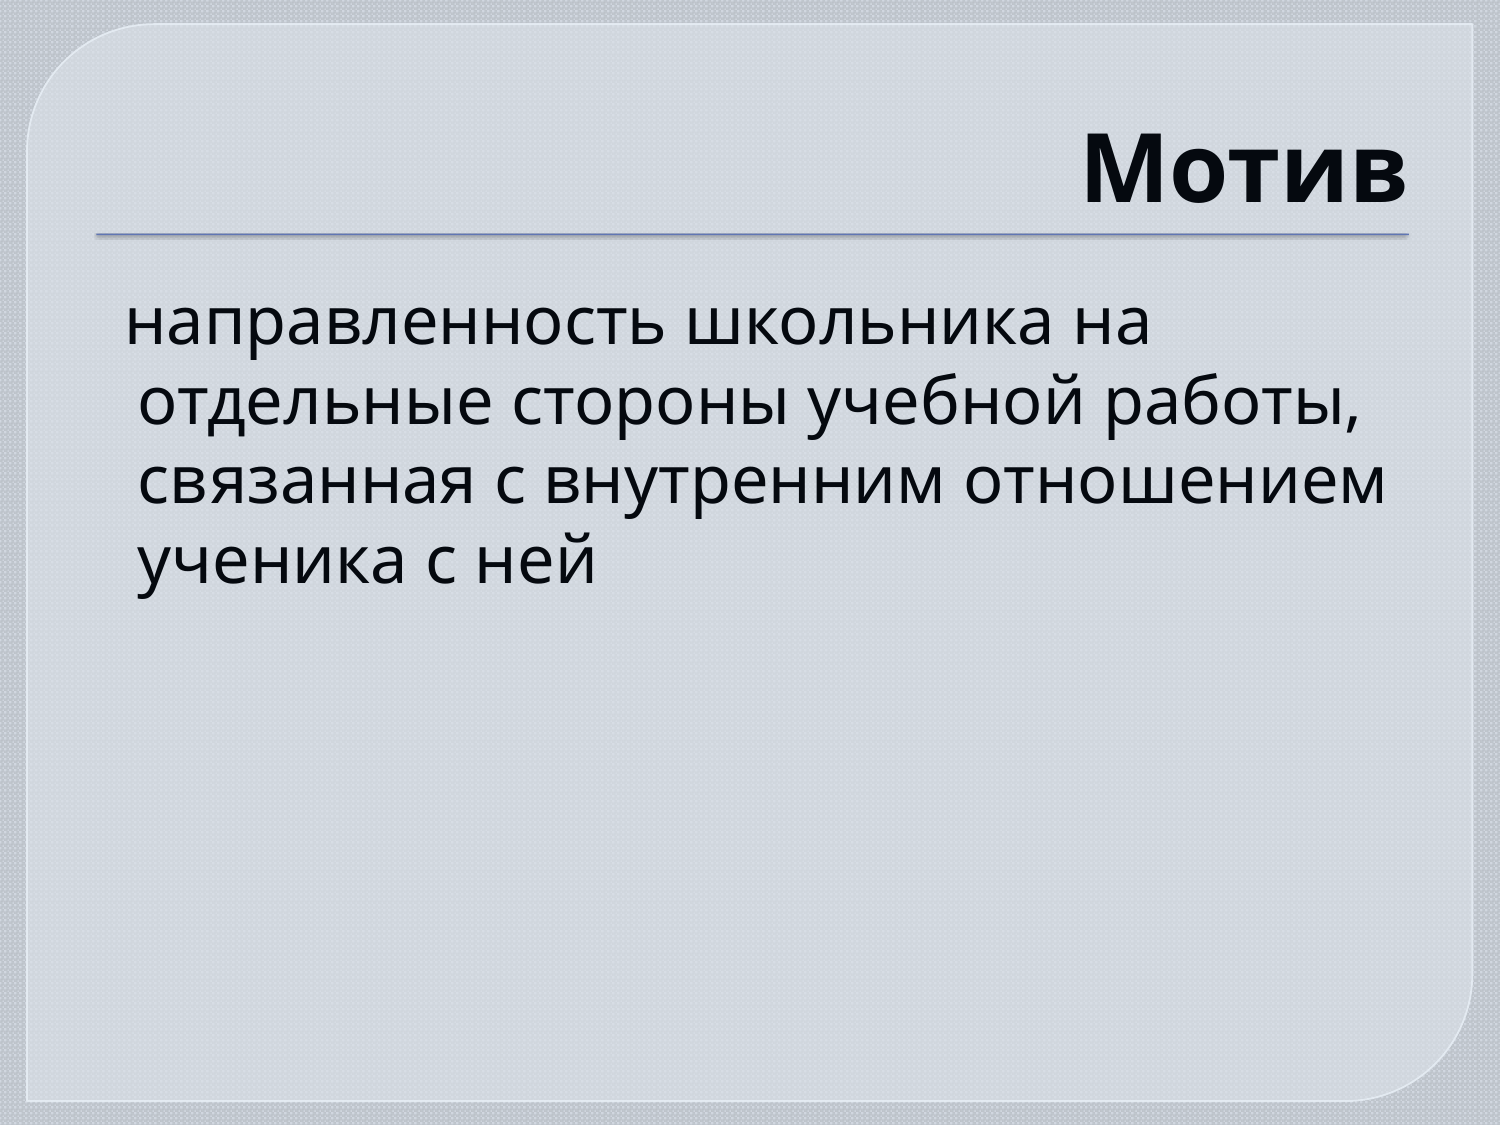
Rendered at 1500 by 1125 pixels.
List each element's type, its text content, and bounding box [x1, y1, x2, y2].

title Мотив [75, 41, 1425, 230]
list направленность школьника на отдельные стороны учебной работы, связанная с внутренним отношением ученика с ней [75, 270, 1425, 1013]
